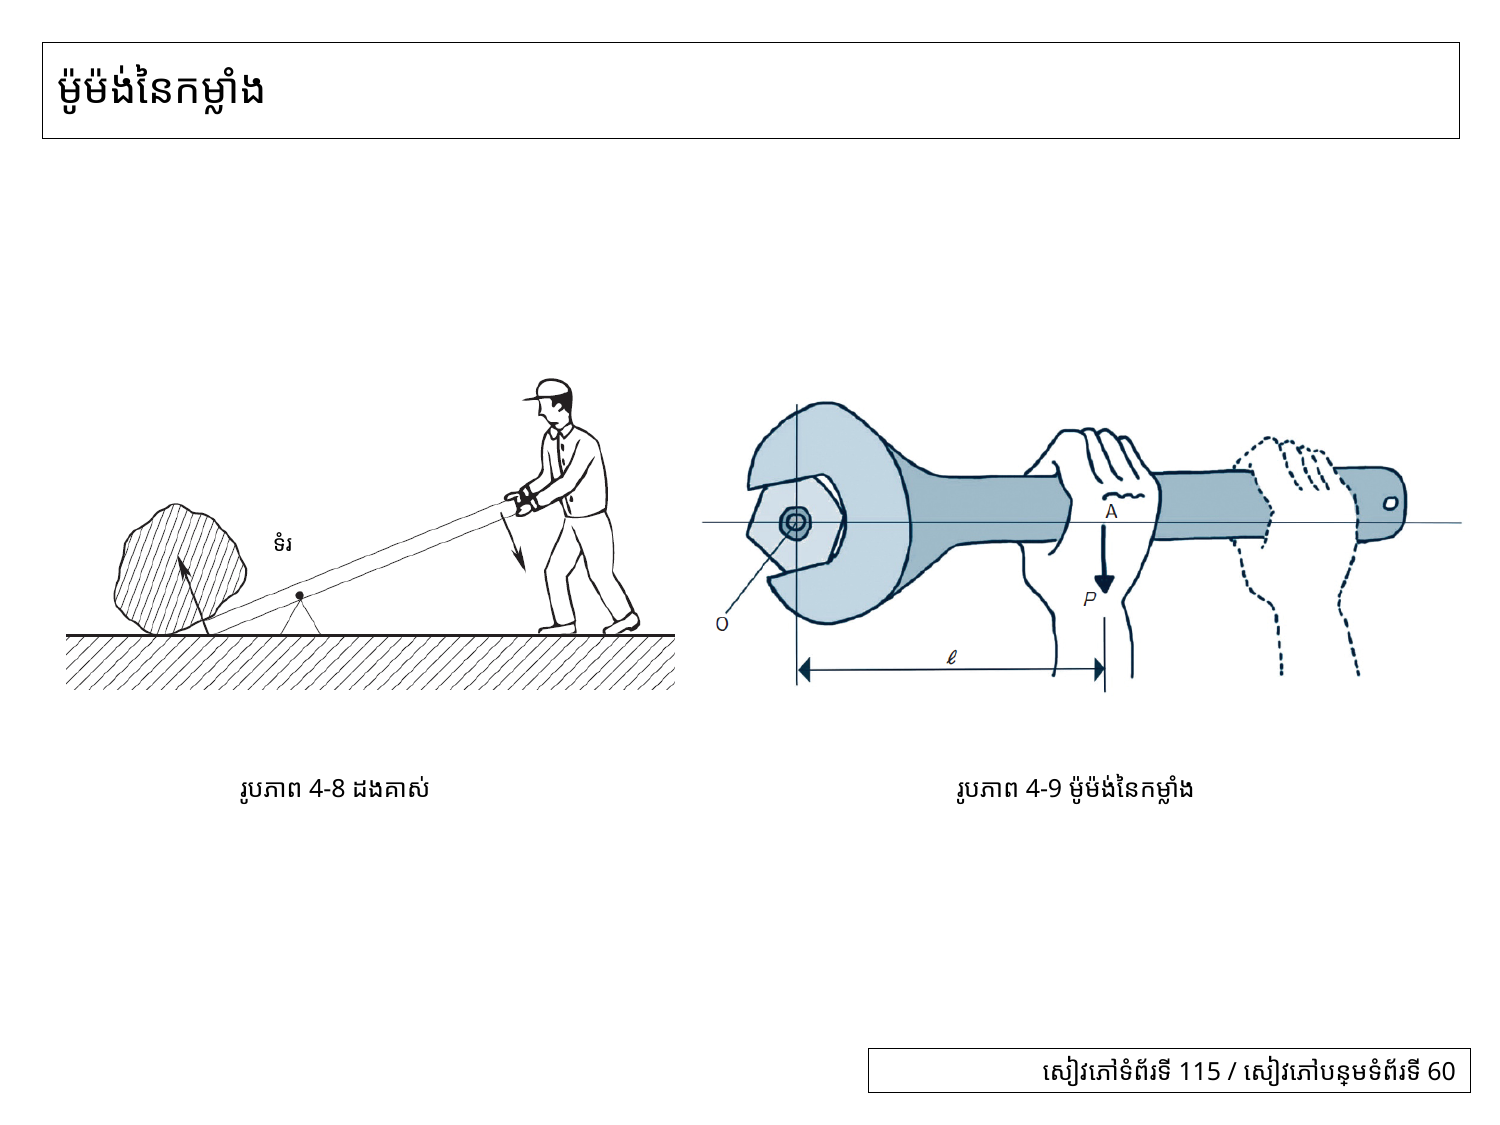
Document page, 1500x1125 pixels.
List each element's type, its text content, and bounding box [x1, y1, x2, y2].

text_box សៀវភៅទំព័រទី 115 / សៀវភៅបន្ថែមទំព័រទី 60 [868, 1048, 1471, 1093]
picture [701, 388, 1472, 697]
picture [66, 349, 675, 698]
text_box រូបភាព 4-9 ម៉ូម៉ង់នៃកម្លាំង [819, 765, 1333, 811]
text_box រូបភាព 4-8 ដងគាស់ [79, 765, 592, 811]
title ម៉ូម៉ង់នៃកម្លាំង [42, 42, 1460, 139]
